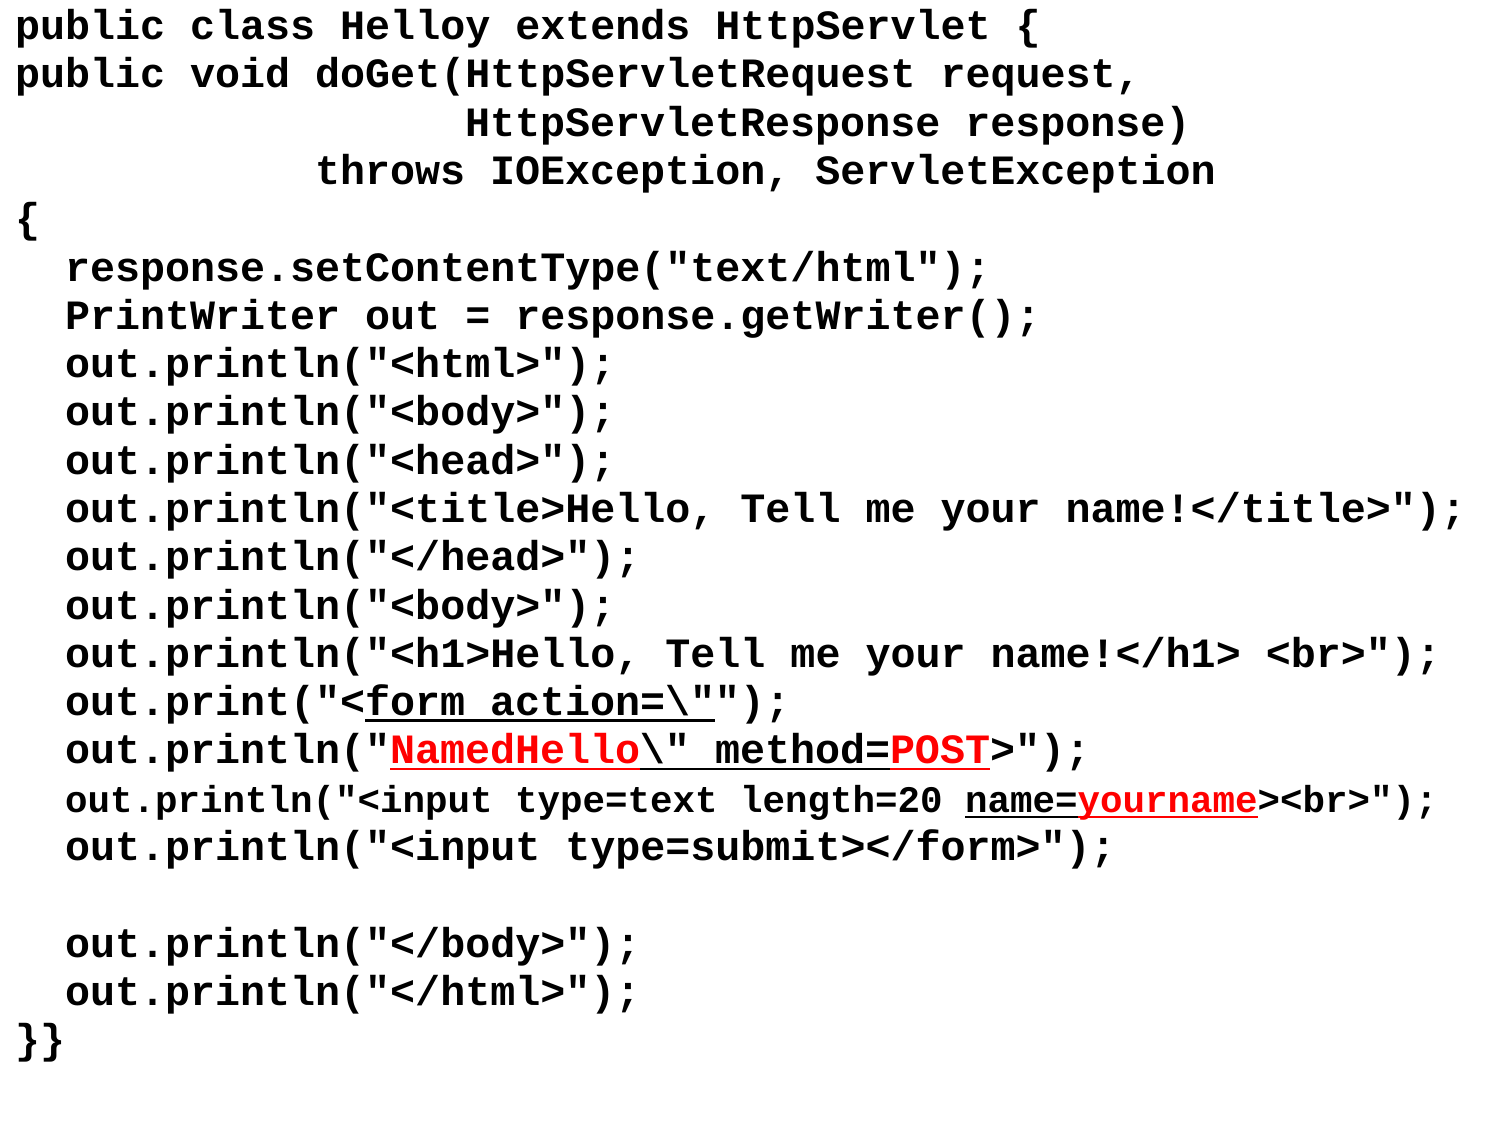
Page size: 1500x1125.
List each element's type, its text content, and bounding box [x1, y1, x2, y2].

list public class Helloy extends HttpServlet { public void doGet(HttpServletRequest request, HttpServletResponse response) throws IOException, ServletException { response.setContentType("text/html"); PrintWriter out = response.getWriter(); out.println("<html>"); out.println("<body>"); out.println("<head>"); out.println("<title>Hello, Tell me your name!</title>"); out.println("</head>"); out.println("<body>"); out.println("<h1>Hello, Tell me your name!</h1> <br>"); out.print("<form action=\""); out.println("NamedHello\" method=POST>"); out.println("<input type=text length=20 name=yourname><br>"); out.println("<input type=submit></form>"); out.println("</body>"); out.println("</html>"); }} [0, 0, 1500, 1125]
